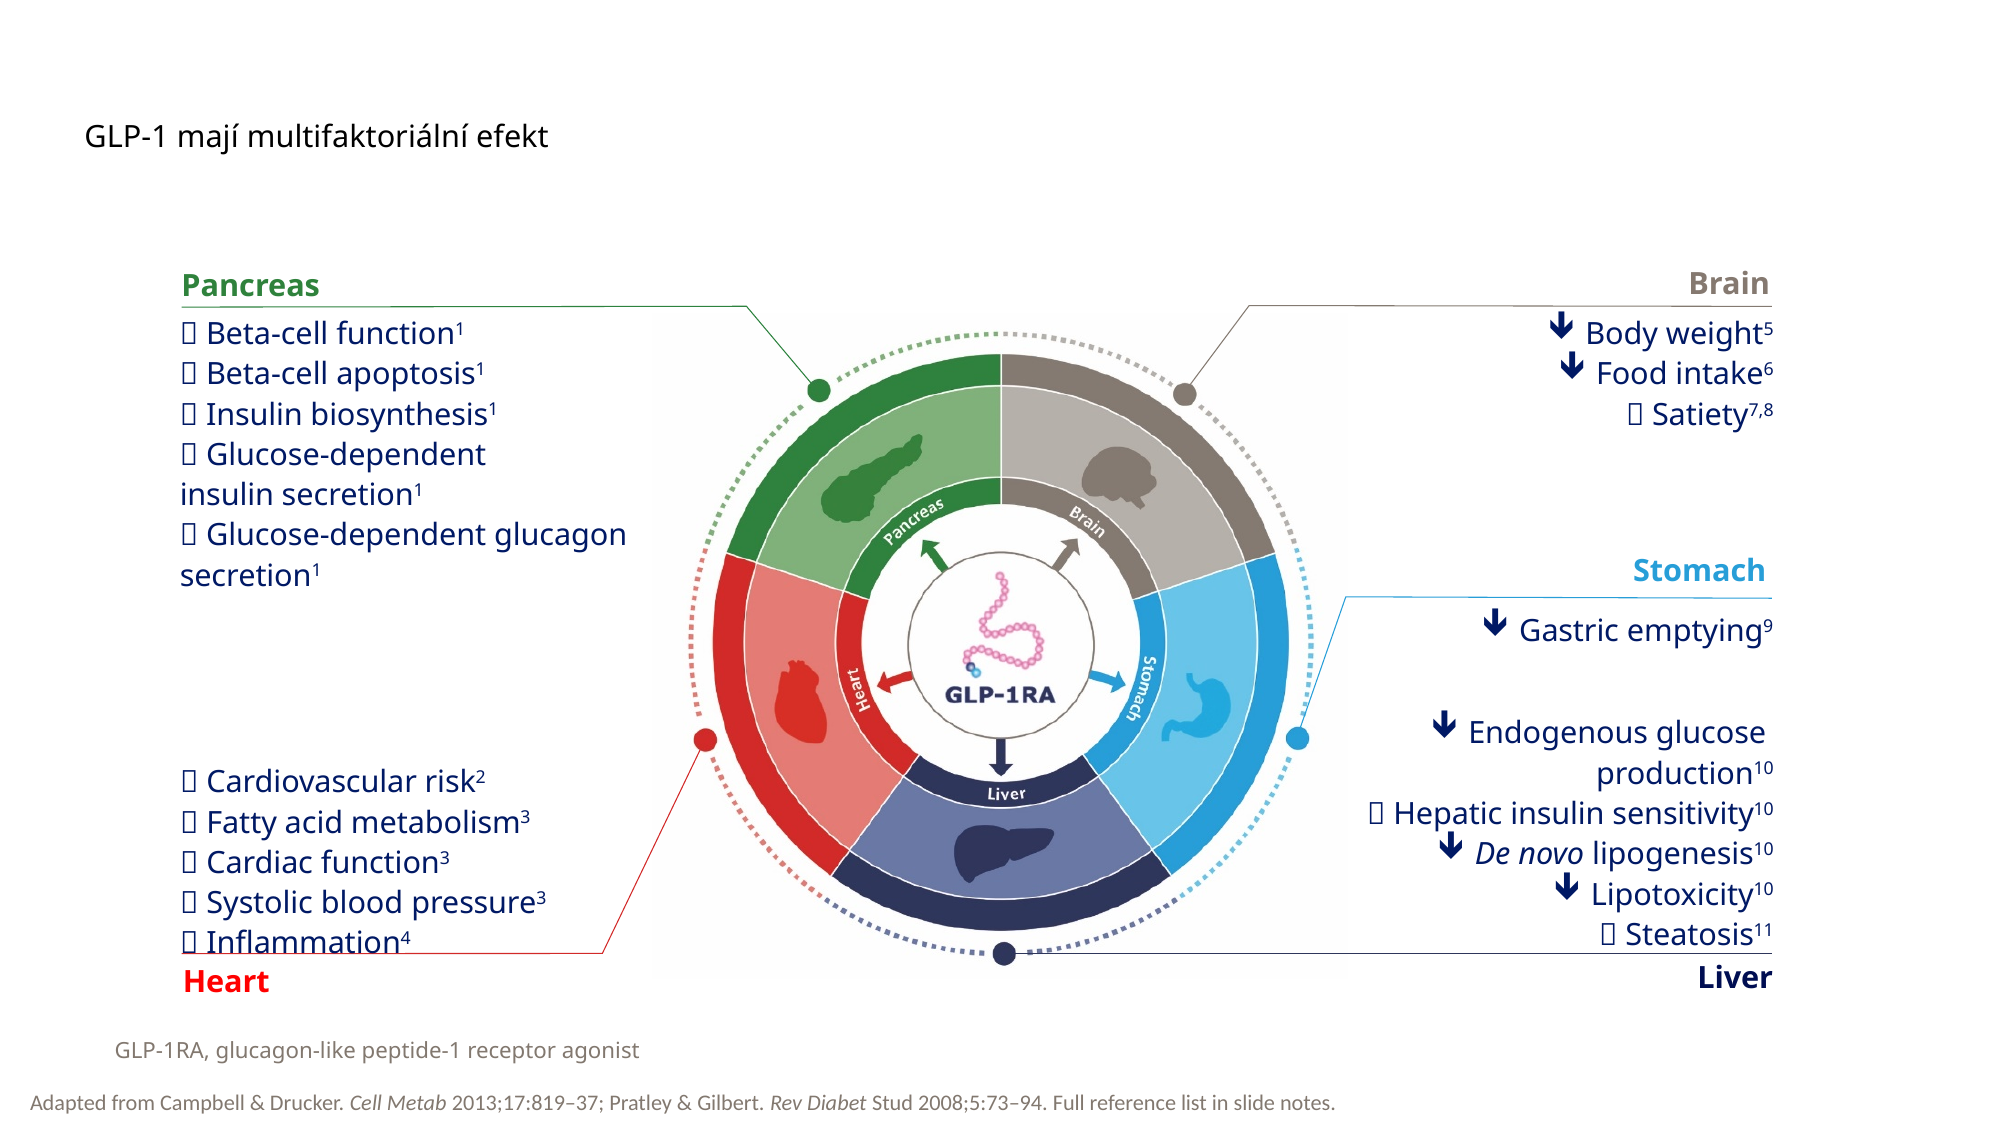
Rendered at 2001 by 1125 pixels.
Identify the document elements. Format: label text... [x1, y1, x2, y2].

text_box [1185, 263, 1785, 430]
title GLP-1 mají multifaktoriální efekt [69, 112, 1931, 199]
text_box GLP-1RA, glucagon-like peptide-1 receptor agonist [94, 1026, 661, 1074]
picture [652, 313, 1348, 979]
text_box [169, 743, 704, 1000]
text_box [1287, 550, 1784, 746]
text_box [171, 255, 817, 603]
text_box Adapted from Campbell & Drucker. Cell Metab 2013;17:819–37; Pratley & Gilbert. Rev Diabet Stud 2008;5:73–94. Full reference list in slide notes. [10, 1077, 1357, 1125]
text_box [1013, 710, 1775, 995]
